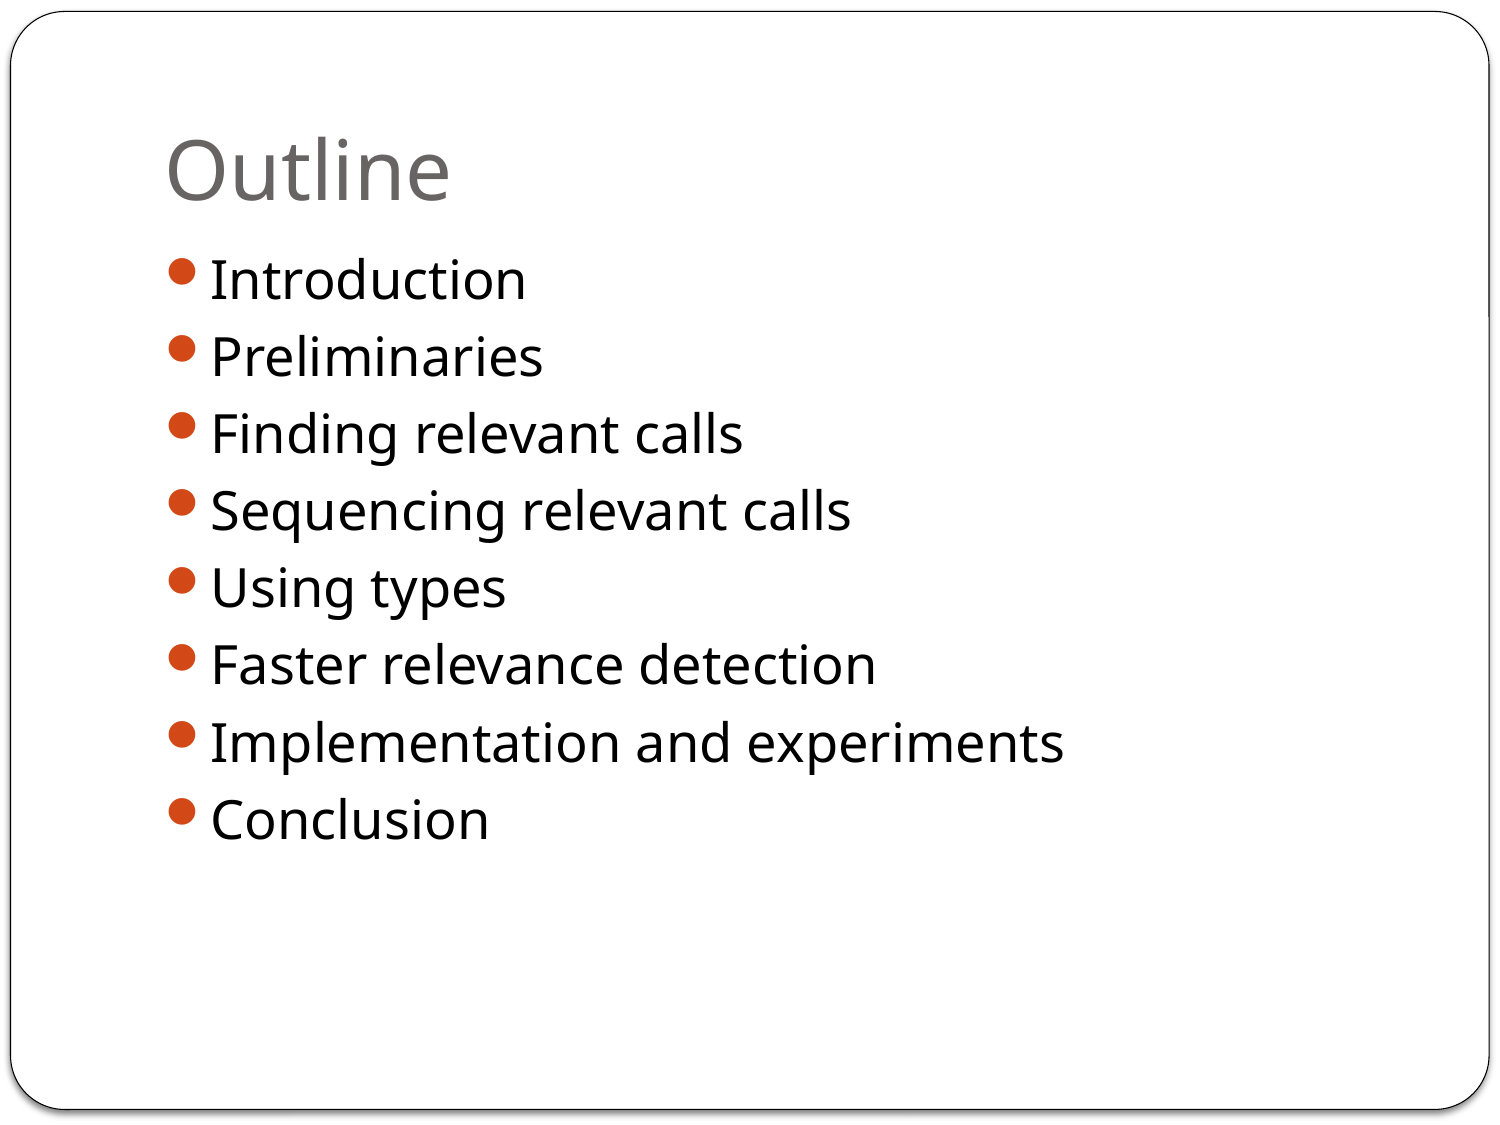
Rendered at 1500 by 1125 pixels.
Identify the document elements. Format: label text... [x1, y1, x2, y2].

title Outline [150, 45, 1425, 233]
list Introduction Preliminaries Finding relevant calls Sequencing relevant calls Using types Faster relevance detection Implementation and experiments Conclusion [150, 237, 1425, 988]
